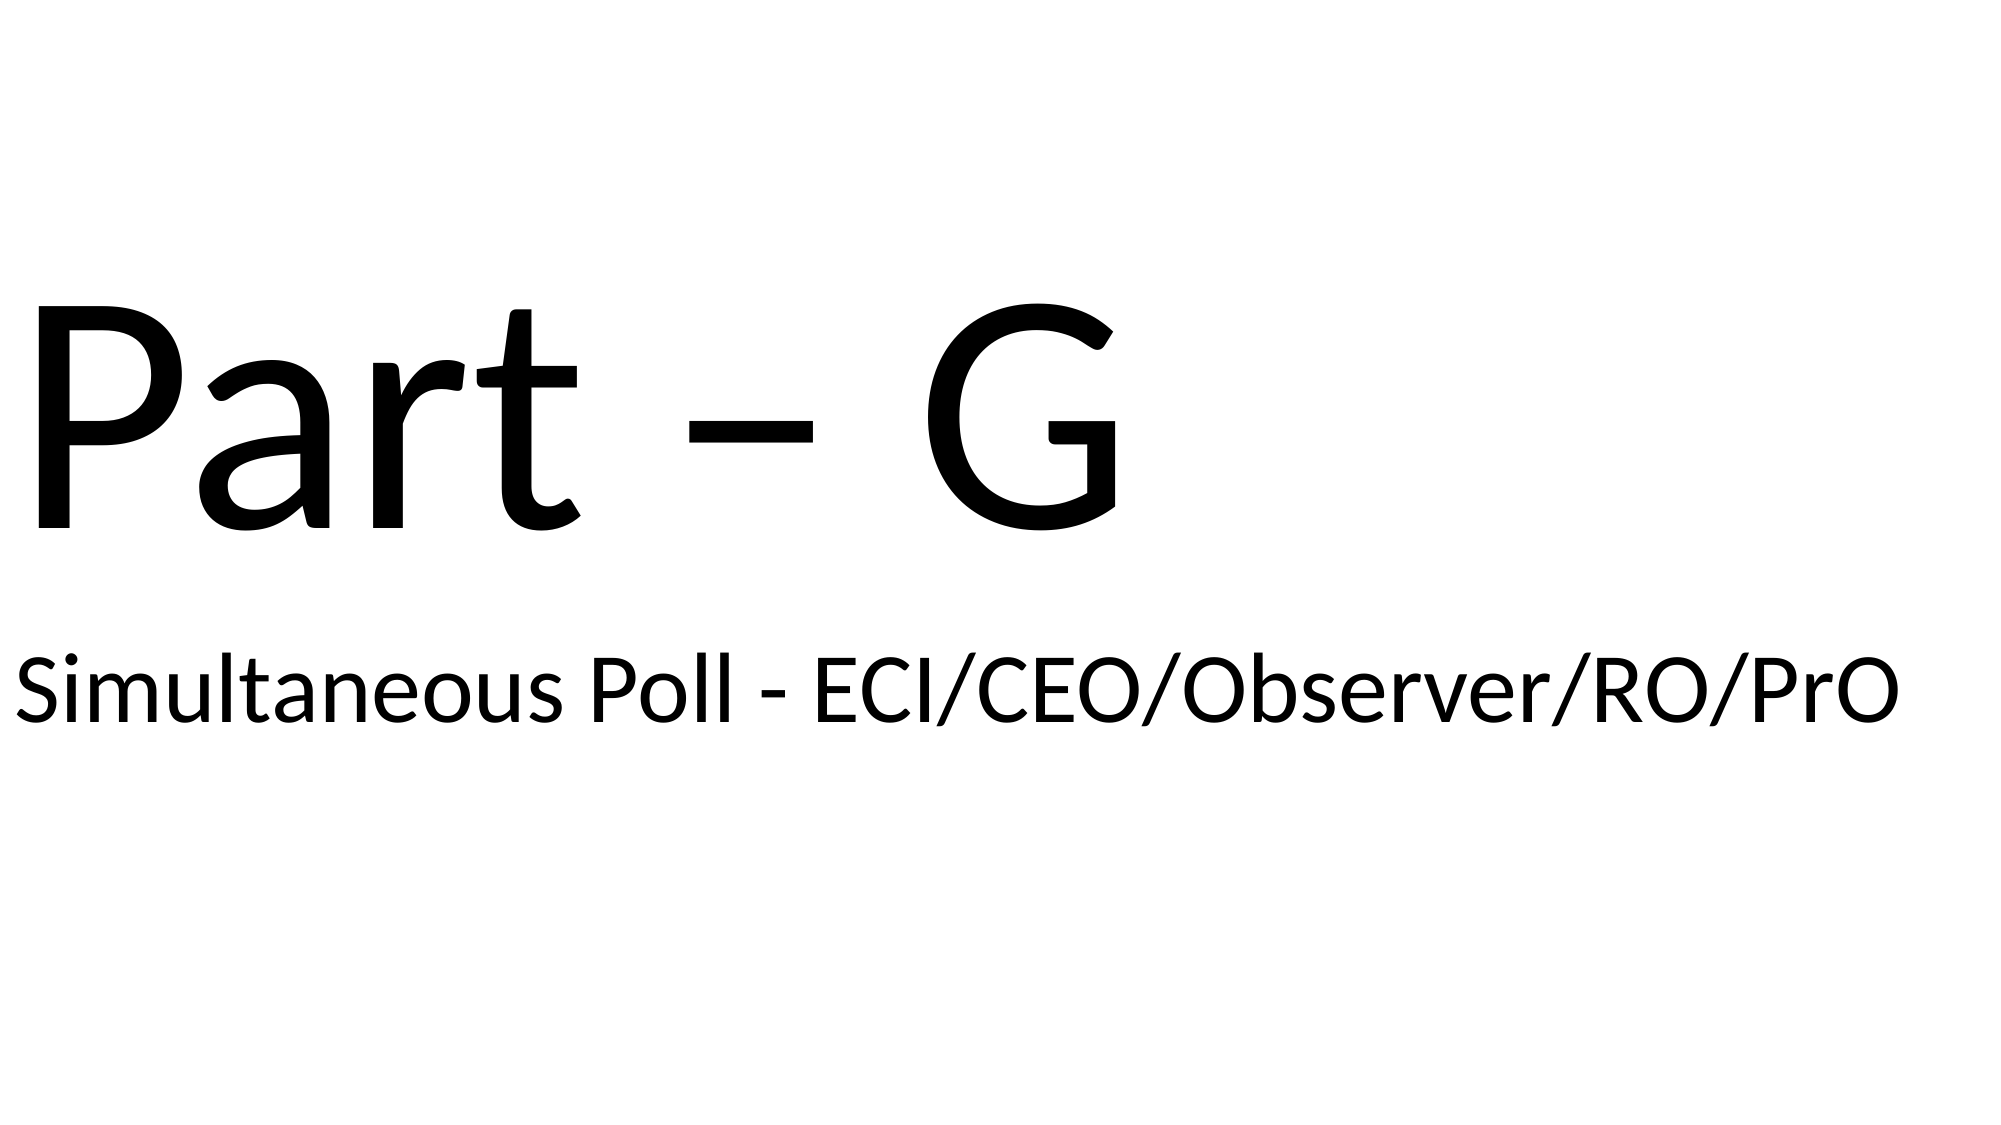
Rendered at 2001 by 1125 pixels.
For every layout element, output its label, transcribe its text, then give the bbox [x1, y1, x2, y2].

text_box Part – G Simultaneous Poll - ECI/CEO/Observer/RO/PrO [0, 174, 2000, 750]
